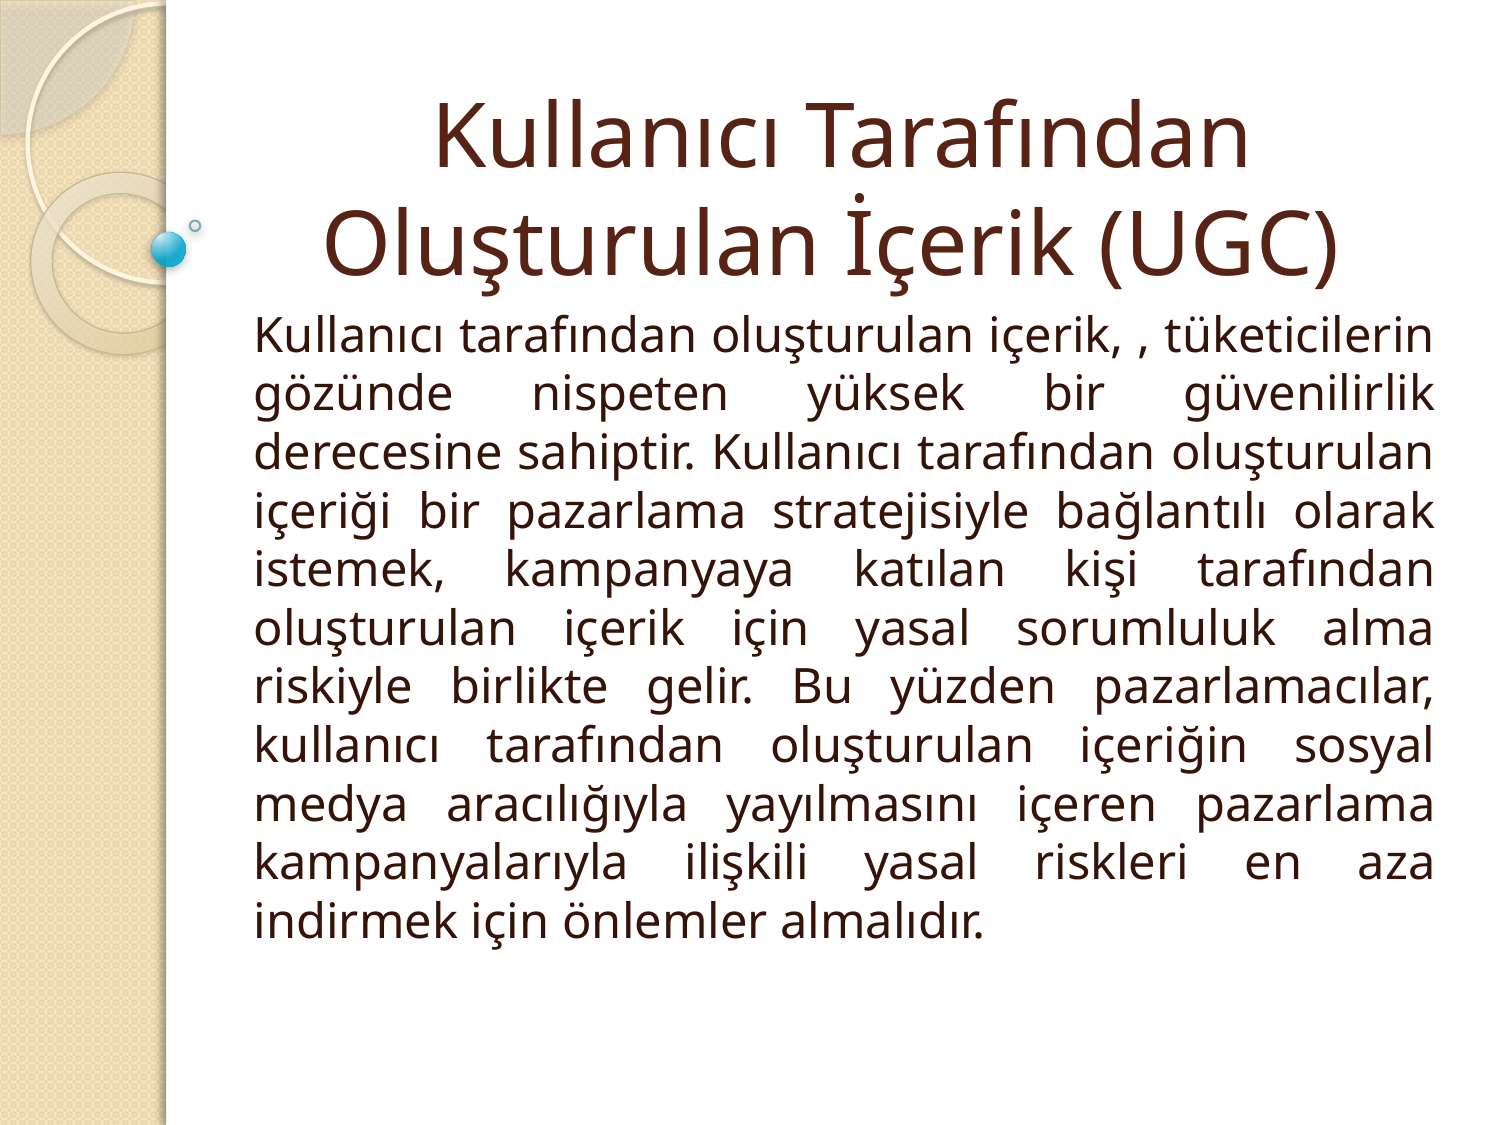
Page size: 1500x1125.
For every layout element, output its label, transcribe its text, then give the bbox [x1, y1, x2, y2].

subtitle Kullanıcı tarafından oluşturulan içerik, , tüketicilerin gözünde nispeten yüksek bir güvenilirlik derecesine sahiptir. Kullanıcı tarafından oluşturulan içeriği bir pazarlama stratejisiyle bağlantılı olarak istemek, kampanyaya katılan kişi tarafından oluşturulan içerik için yasal sorumluluk alma riskiyle birlikte gelir. Bu yüzden pazarlamacılar, kullanıcı tarafından oluşturulan içeriğin sosyal medya aracılığıyla yayılmasını içeren pazarlama kampanyalarıyla ilişkili yasal riskleri en aza indirmek için önlemler almalıdır. [234, 303, 1450, 1000]
title Kullanıcı Tarafından Oluşturulan İçerik (UGC) [234, 59, 1450, 301]
